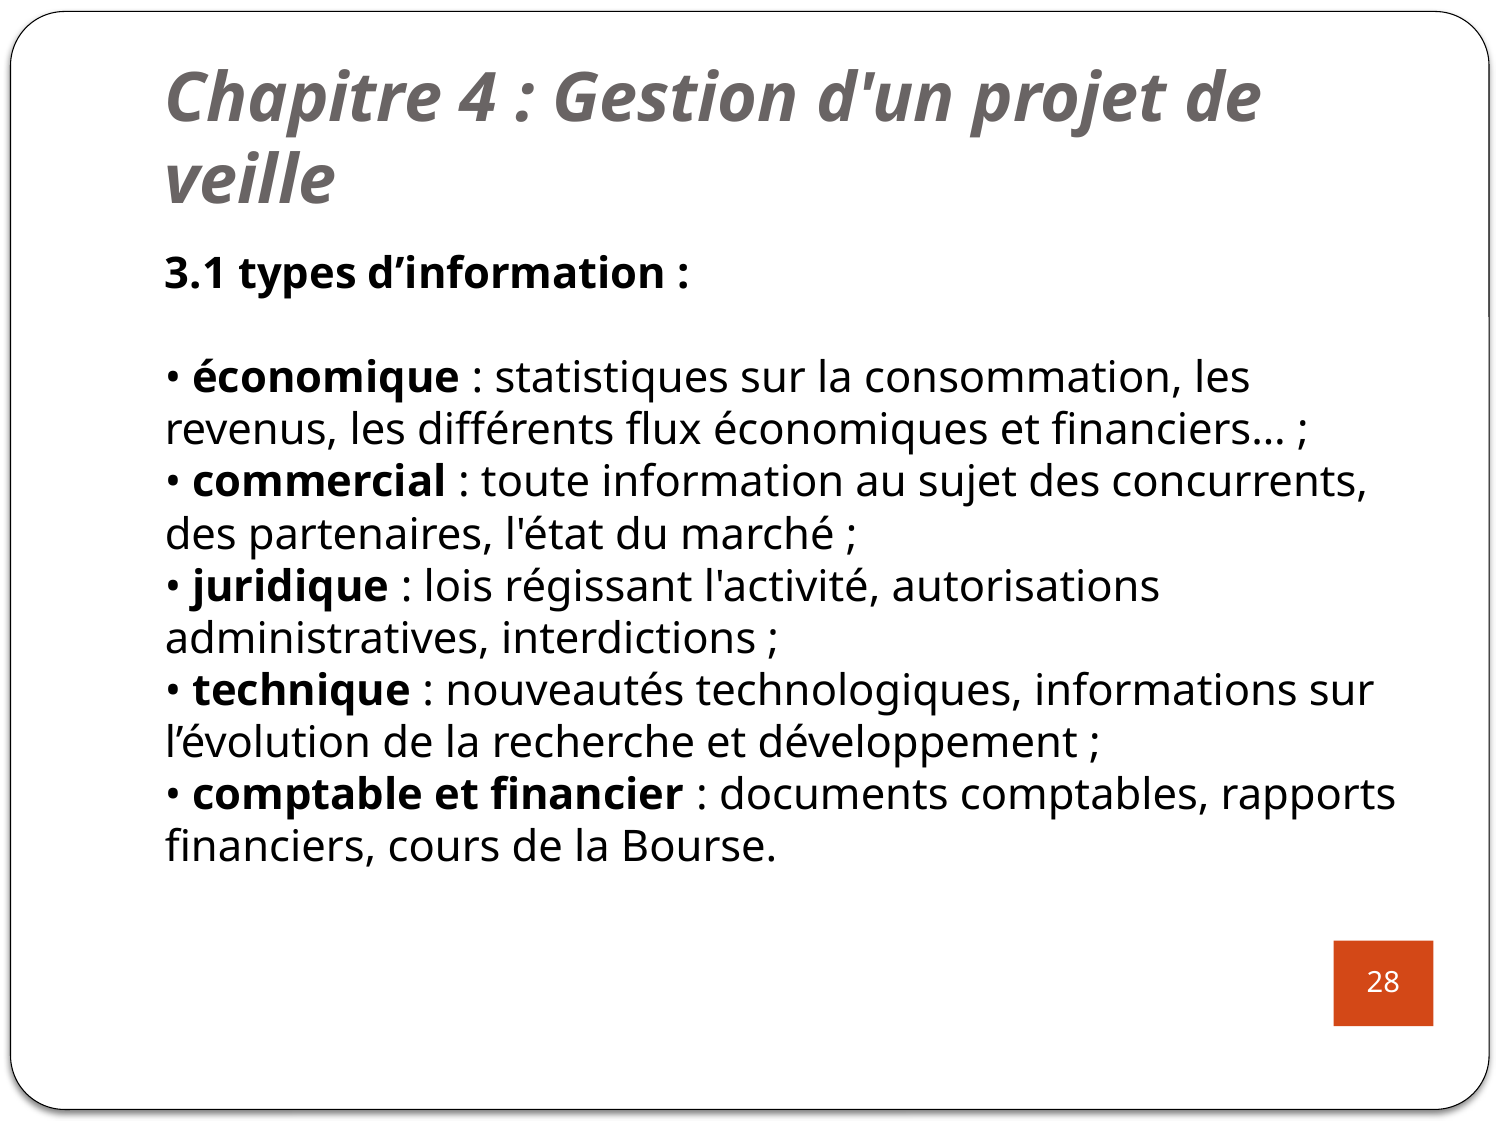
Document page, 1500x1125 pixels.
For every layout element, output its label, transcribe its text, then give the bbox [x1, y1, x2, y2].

list 3.1 types d’information : • économique : statistiques sur la consommation, les revenus, les différents flux économiques et financiers… ; • commercial : toute information au sujet des concurrents, des partenaires, l'état du marché ; • juridique : lois régissant l'activité, autorisations administratives, interdictions ; • technique : nouveautés technologiques, informations sur l’évolution de la recherche et développement ; • comptable et financier : documents comptables, rapports financiers, cours de la Bourse. [150, 237, 1425, 988]
slide_number 28 [1333, 940, 1434, 1027]
title Chapitre 4 : Gestion d'un projet de veille [150, 45, 1425, 233]
